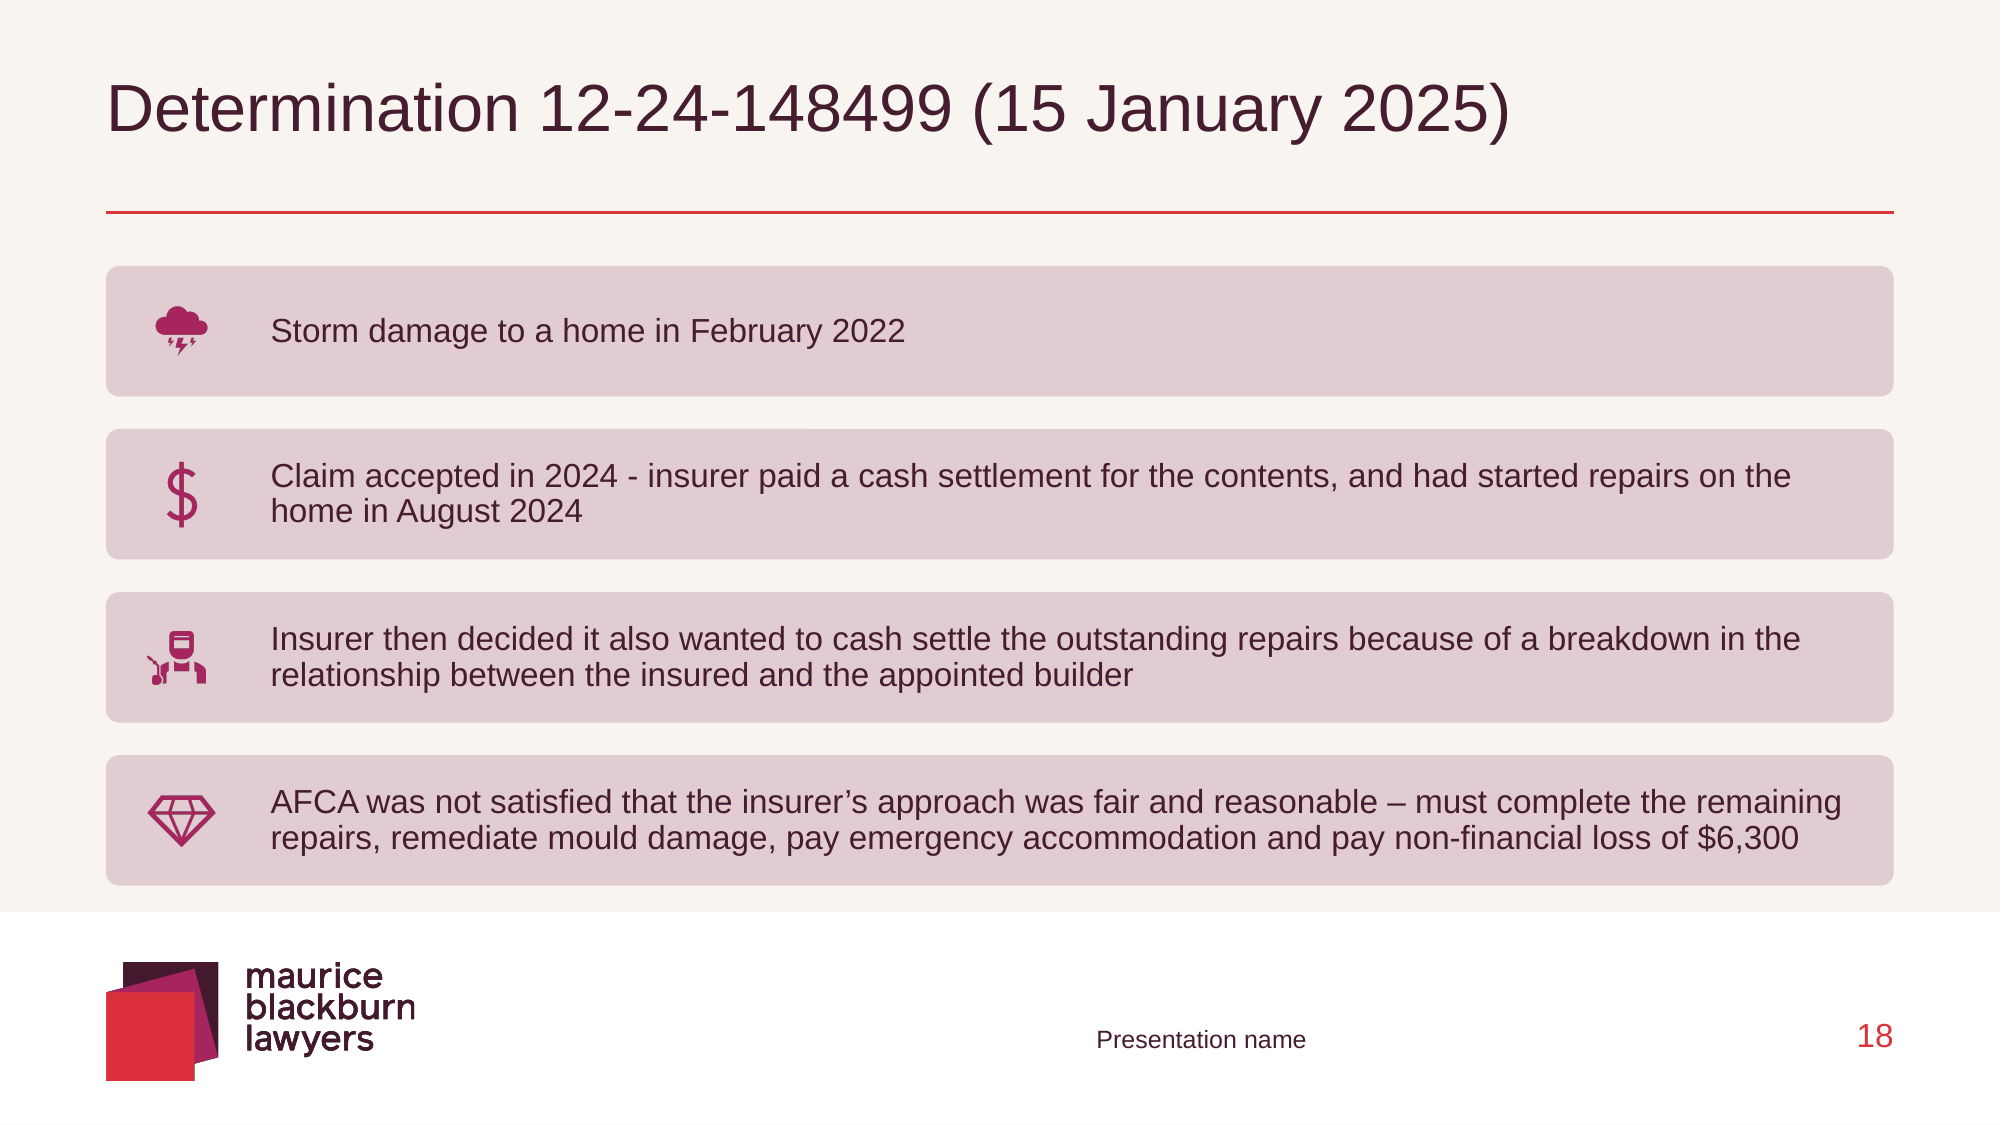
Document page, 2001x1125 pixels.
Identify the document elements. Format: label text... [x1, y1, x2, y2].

footer Presentation name [1096, 1006, 1805, 1125]
slide_number 18 [1805, 1006, 1894, 1125]
title Determination 12-24-148499 (15 January 2025) [106, 59, 1894, 207]
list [106, 265, 1894, 886]
